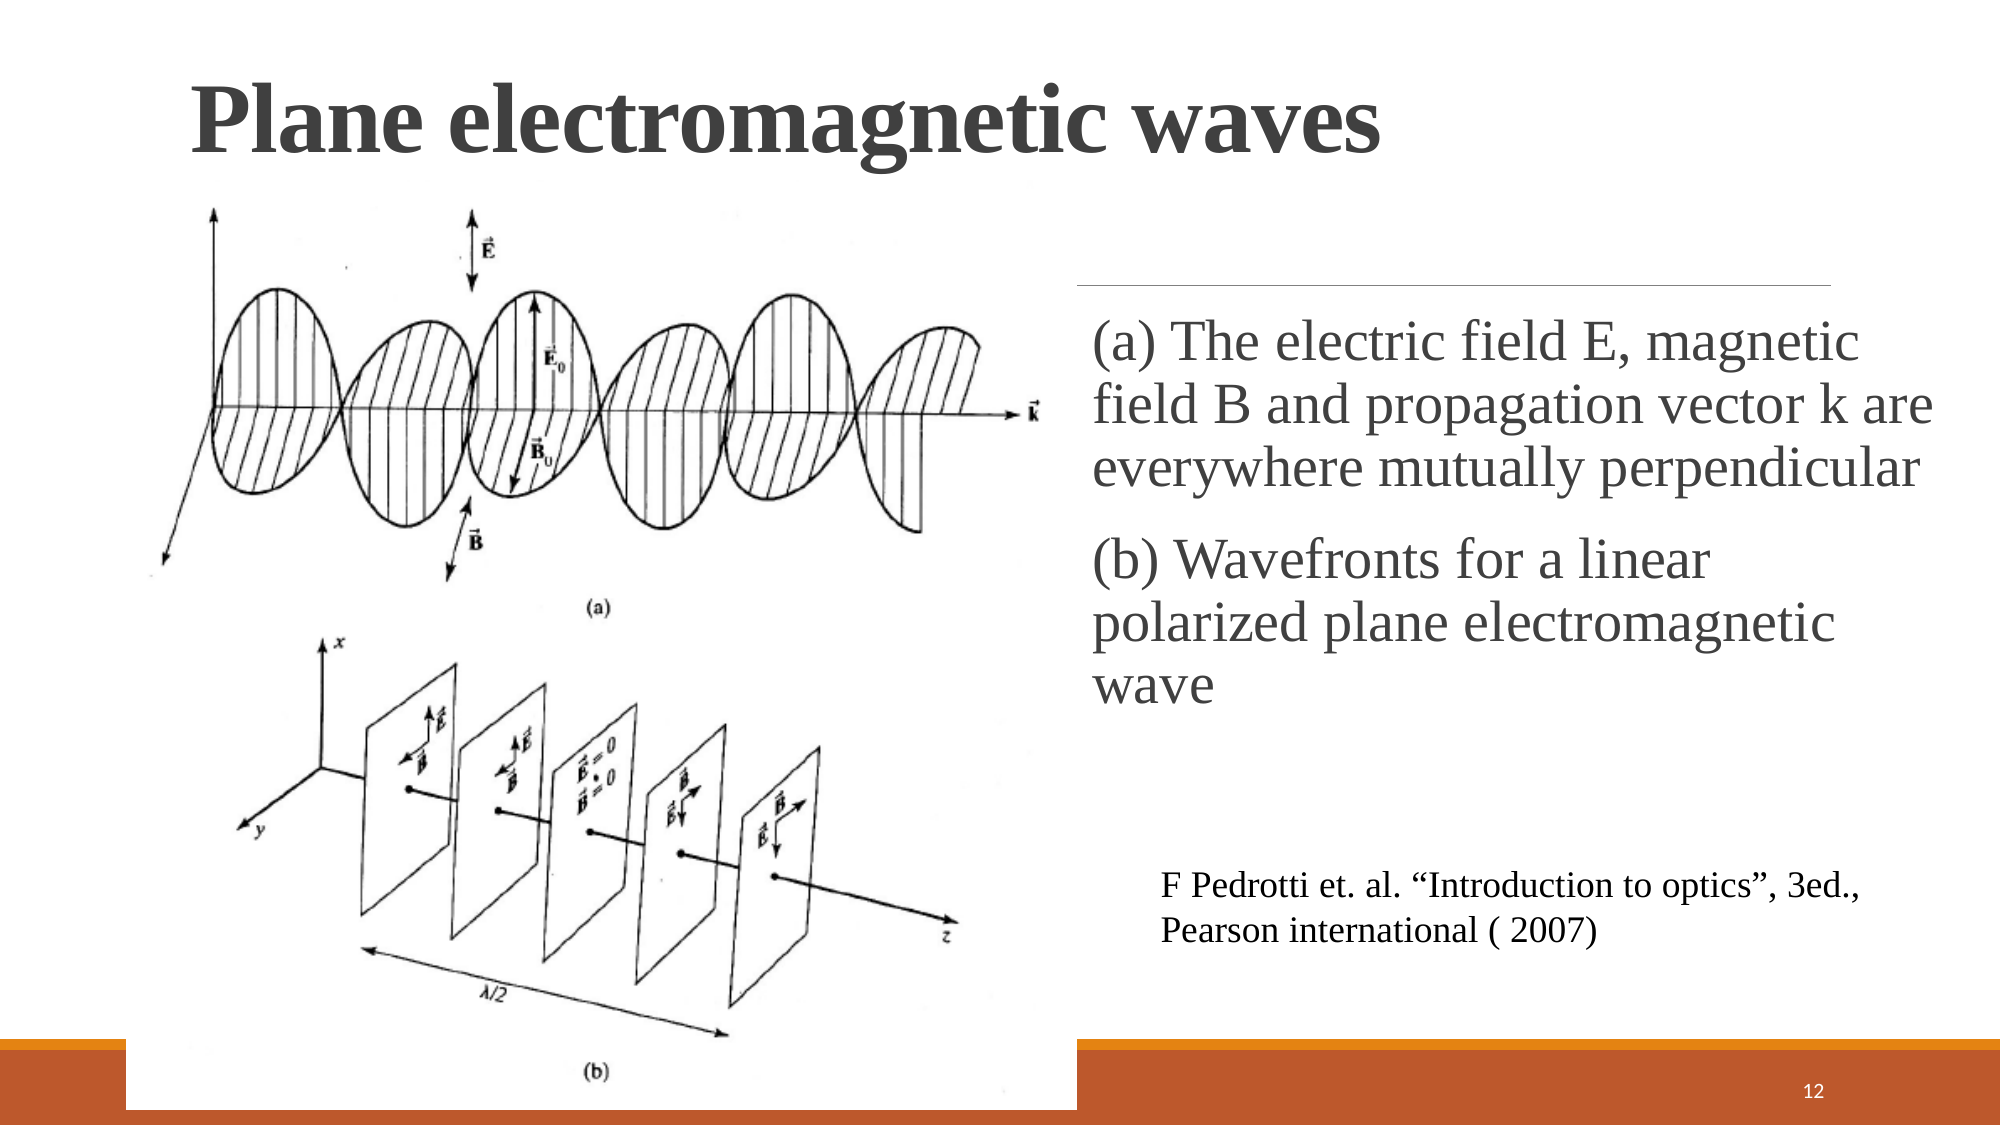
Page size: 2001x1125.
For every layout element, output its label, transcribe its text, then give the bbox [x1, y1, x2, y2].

text_box F Pedrotti et. al. “Introduction to optics”, 3ed., Pearson international ( 2007) [1145, 852, 1887, 957]
title Plane electromagnetic waves [175, 47, 1826, 181]
picture [125, 180, 1078, 1110]
list (a) The electric field E, magnetic field B and propagation vector k are everywhere mutually perpendicular (b) Wavefronts for a linear polarized plane electromagnetic wave [1086, 302, 1941, 963]
slide_number 12 [1624, 1059, 1840, 1120]
